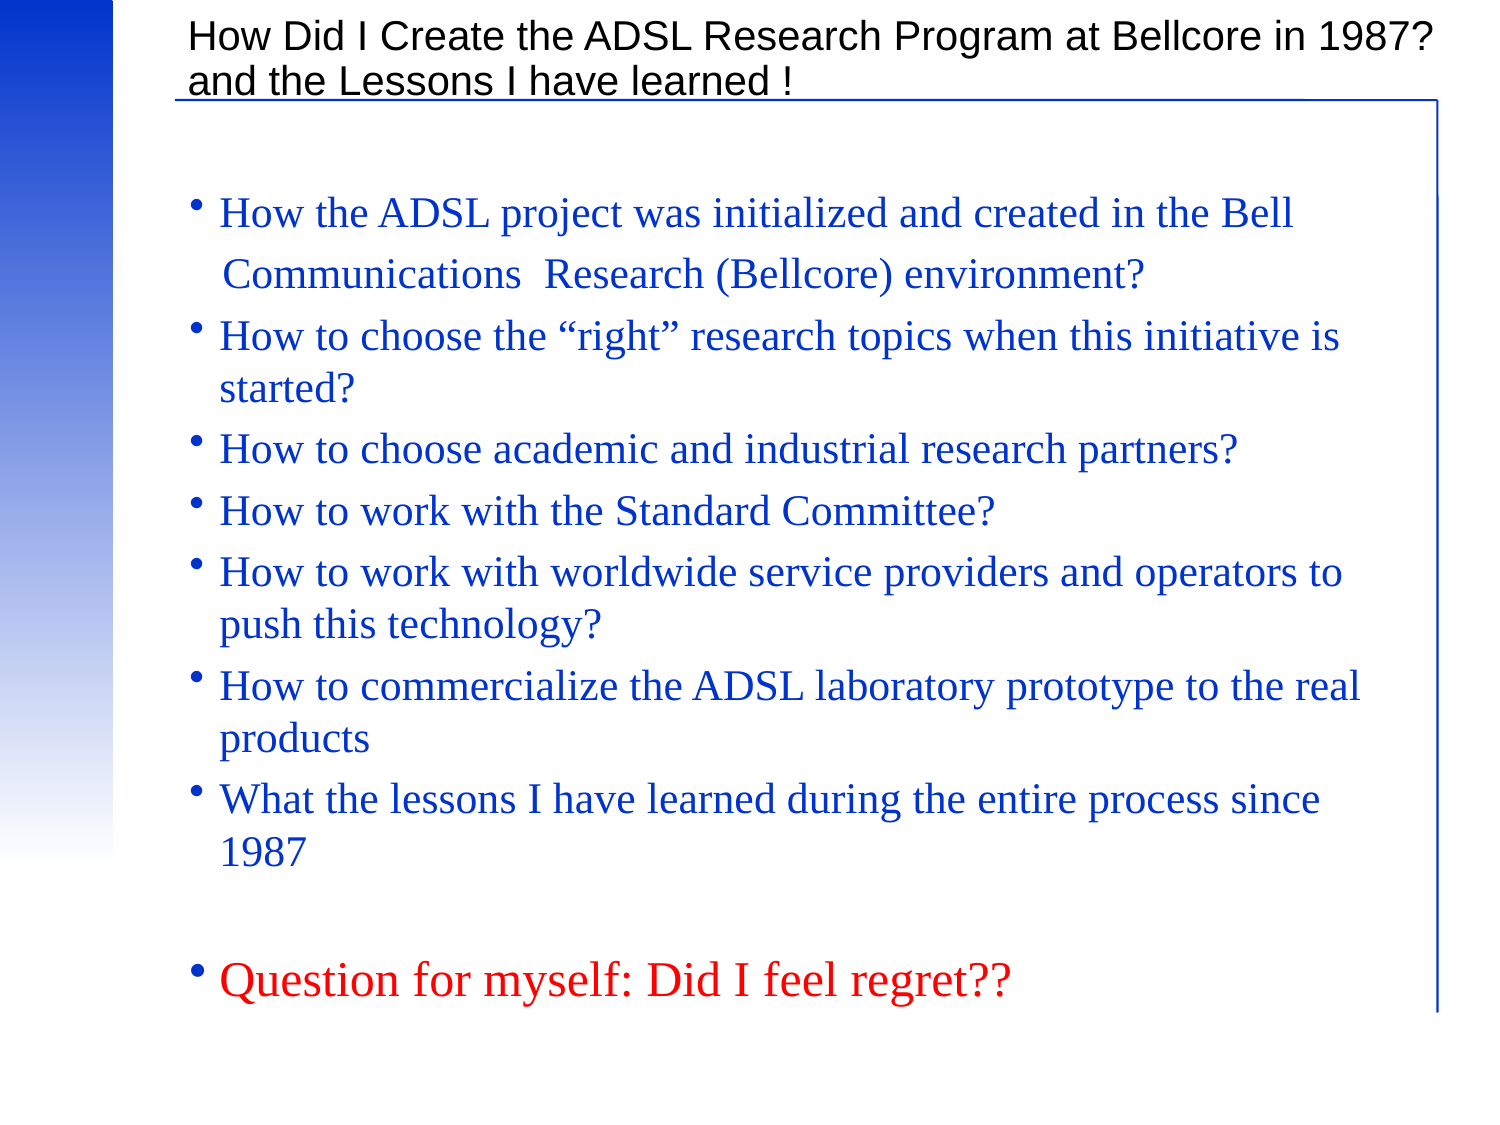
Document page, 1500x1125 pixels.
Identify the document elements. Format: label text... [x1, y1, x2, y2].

list How the ADSL project was initialized and created in the Bell Communications Research (Bellcore) environment? How to choose the “right” research topics when this initiative is started? How to choose academic and industrial research partners? How to work with the Standard Committee? How to work with worldwide service providers and operators to push this technology? How to commercialize the ADSL laboratory prototype to the real products What the lessons I have learned during the entire process since 1987 Question for myself: Did I feel regret?? [189, 114, 1406, 998]
title How Did I Create the ADSL Research Program at Bellcore in 1987? and the Lessons I have learned ! [187, 14, 1438, 162]
